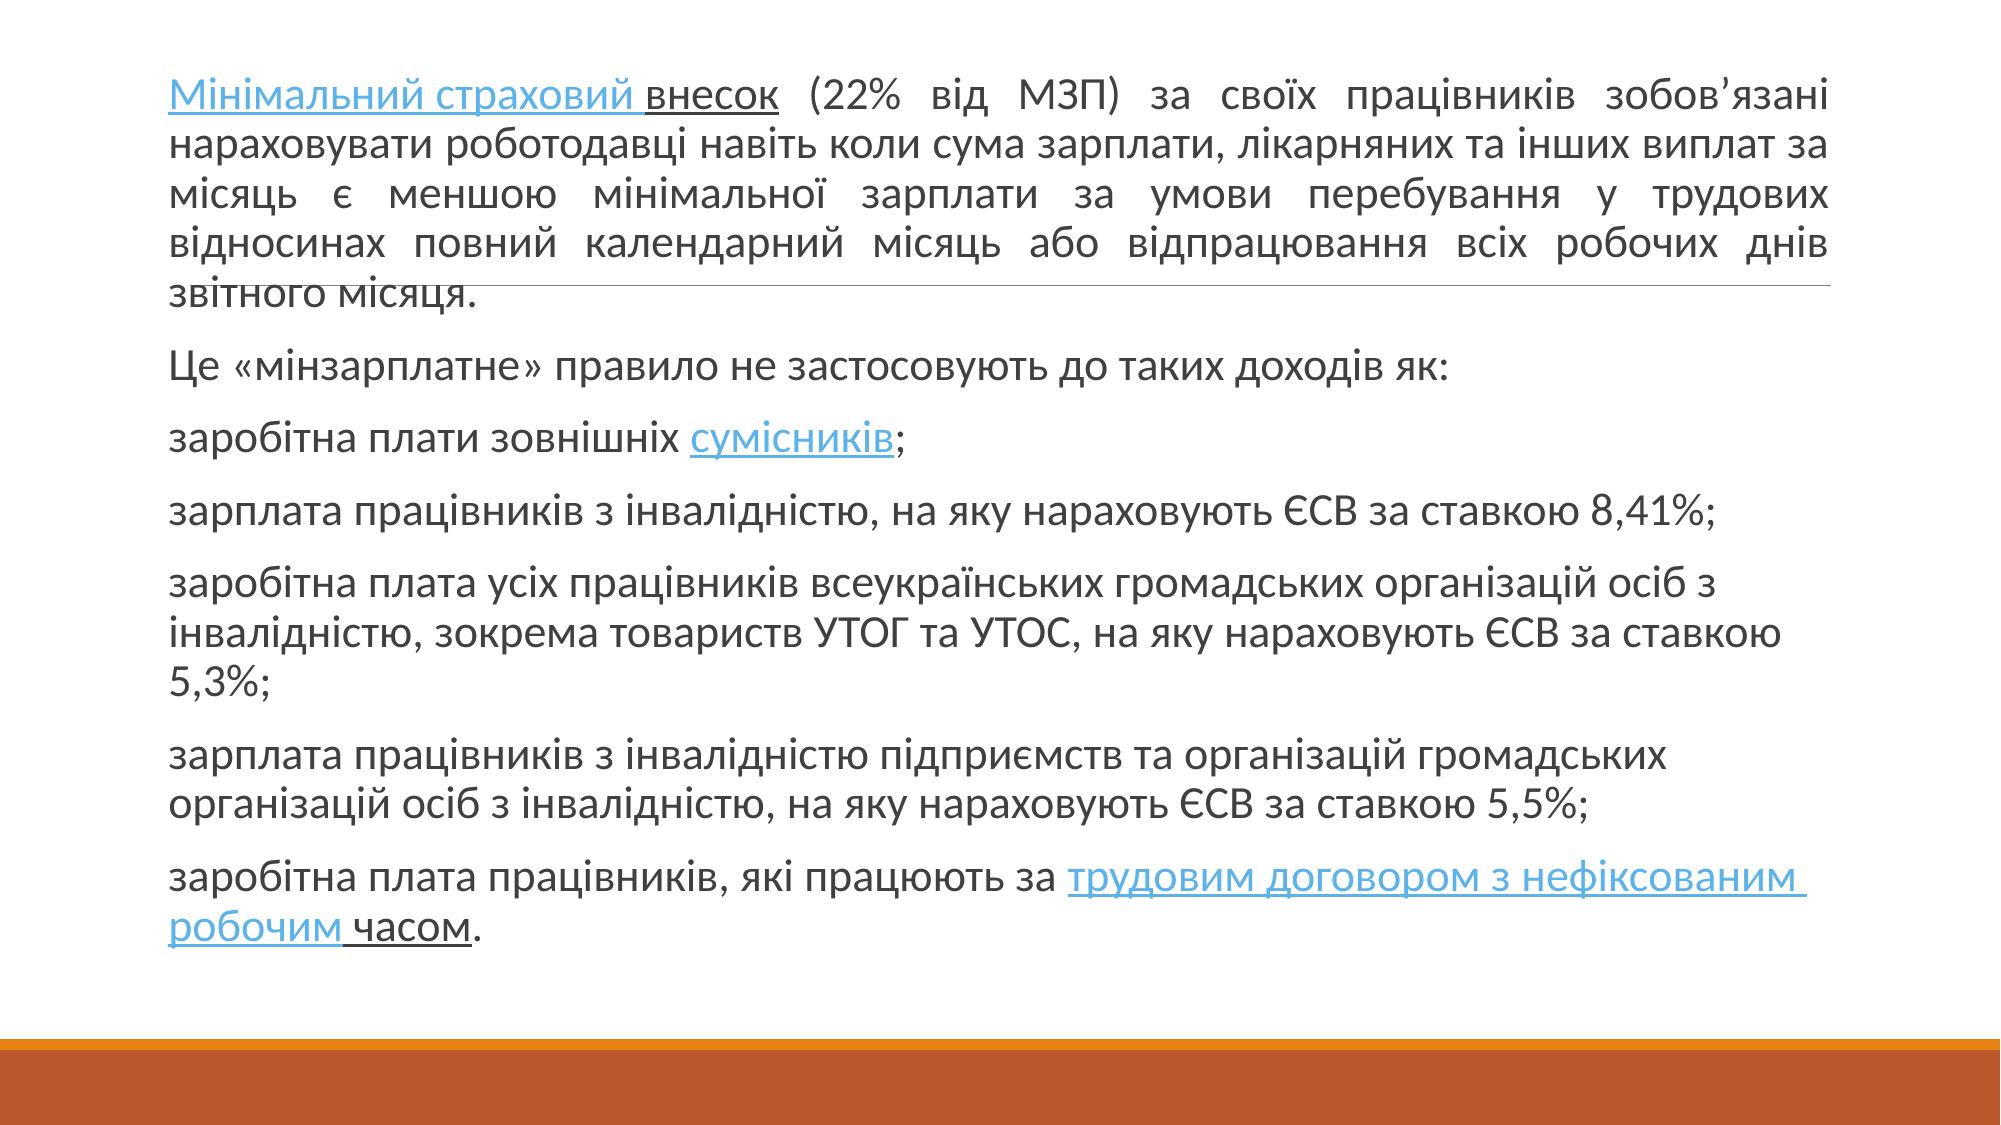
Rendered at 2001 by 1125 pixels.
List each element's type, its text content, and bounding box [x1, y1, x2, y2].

list Мінімальний страховий внесок (22% від МЗП) за своїх працівників зобов’язані нараховувати роботодавці навіть коли сума зарплати, лікарняних та інших виплат за місяць є меншою мінімальної зарплати за умови перебування у трудових відносинах повний календарний місяць або відпрацювання всіх робочих днів звітного місяця. Це «мінзарплатне» правило не застосовують до таких доходів як: заробітна плати зовнішніх сумісників; зарплата працівників з інвалідністю, на яку нараховують ЄСВ за ставкою 8,41%; заробітна плата усіх працівників всеукраїнських громадських організацій осіб з інвалідністю, зокрема товариств УТОГ та УТОС, на яку нараховують ЄСВ за ставкою 5,3%; зарплата працівників з інвалідністю підприємств та організацій громадських організацій осіб з інвалідністю, на яку нараховують ЄСВ за ставкою 5,5%; заробітна плата працівників, які працюють за трудовим договором з нефіксованим робочим часом. [154, 62, 1830, 963]
